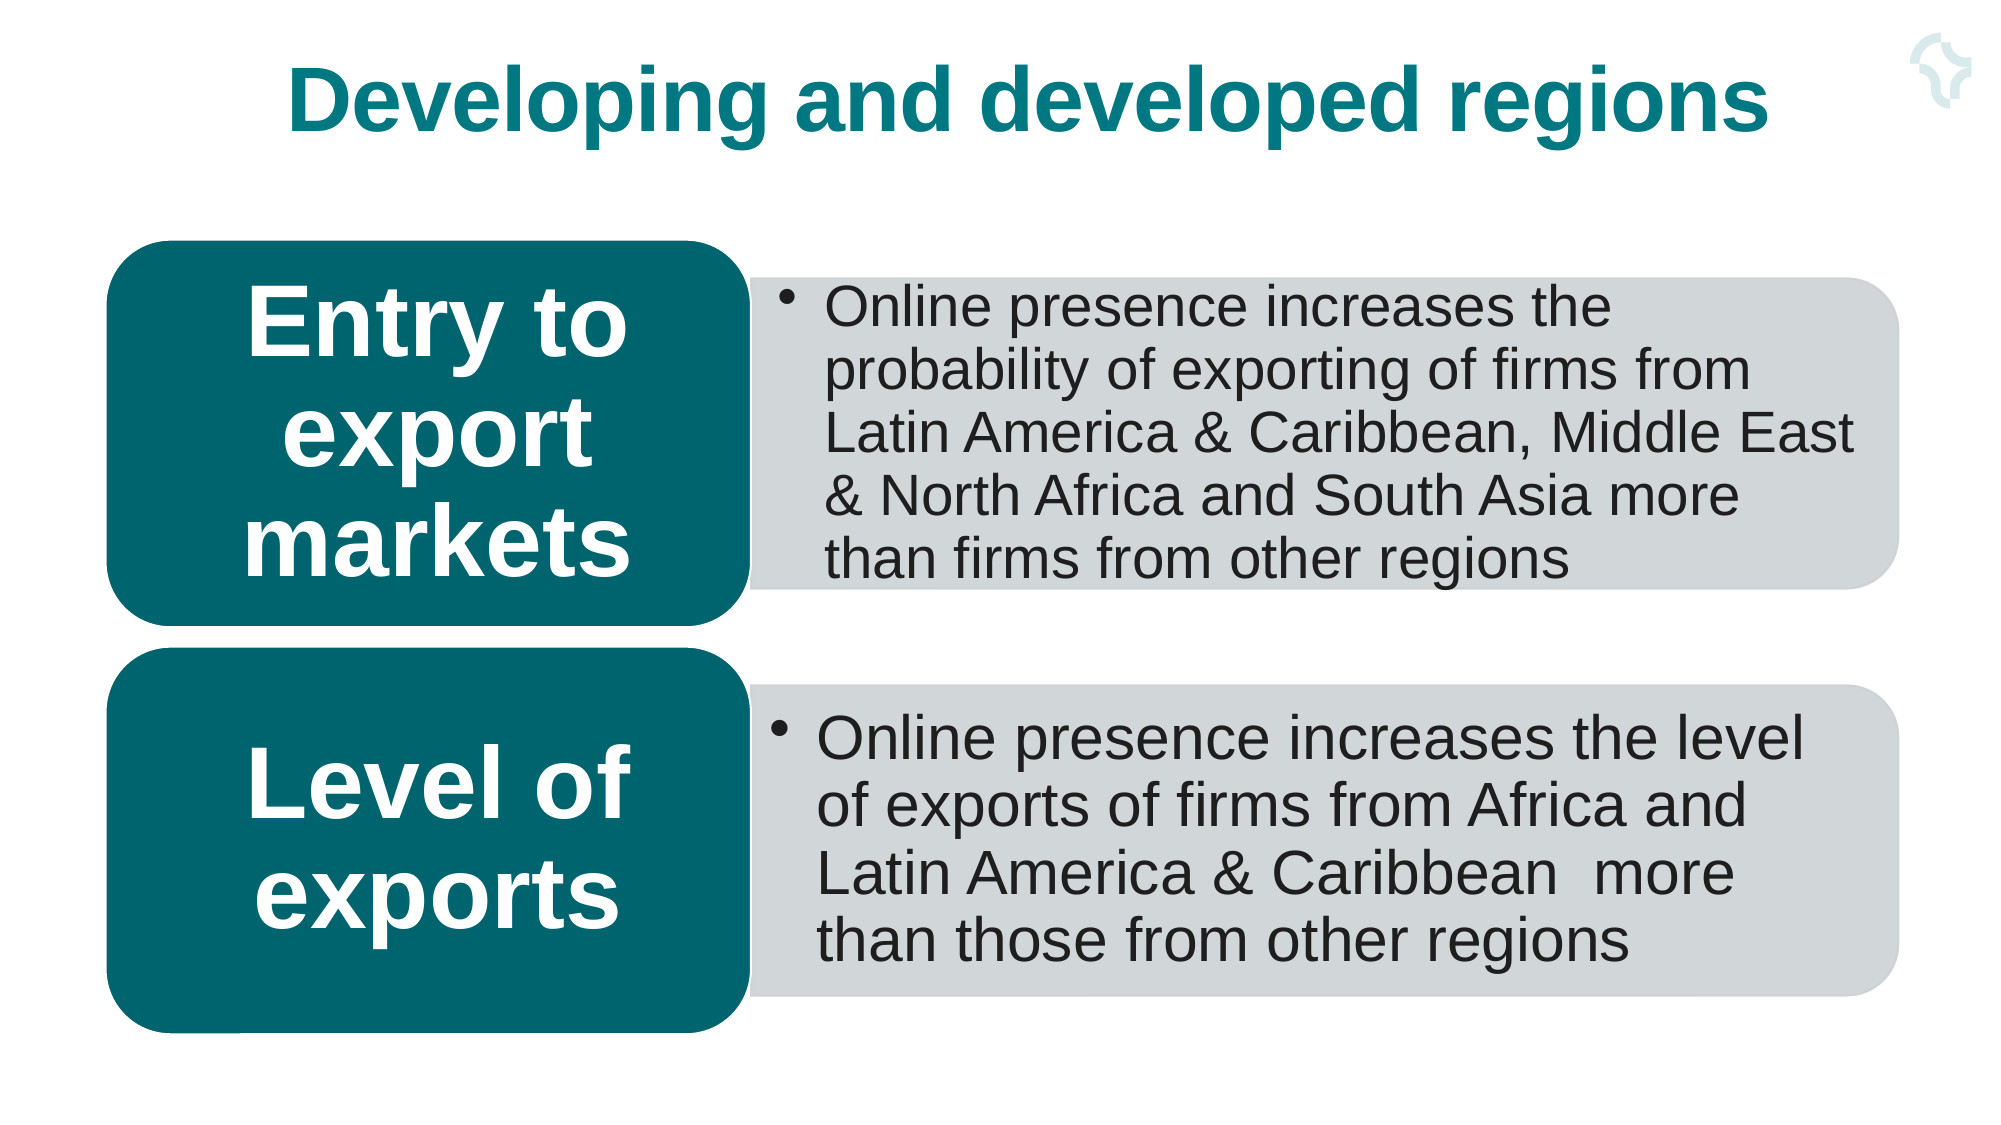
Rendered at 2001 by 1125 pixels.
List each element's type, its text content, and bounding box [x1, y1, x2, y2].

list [105, 239, 1899, 1035]
title Developing and developed regions [286, 44, 1899, 207]
